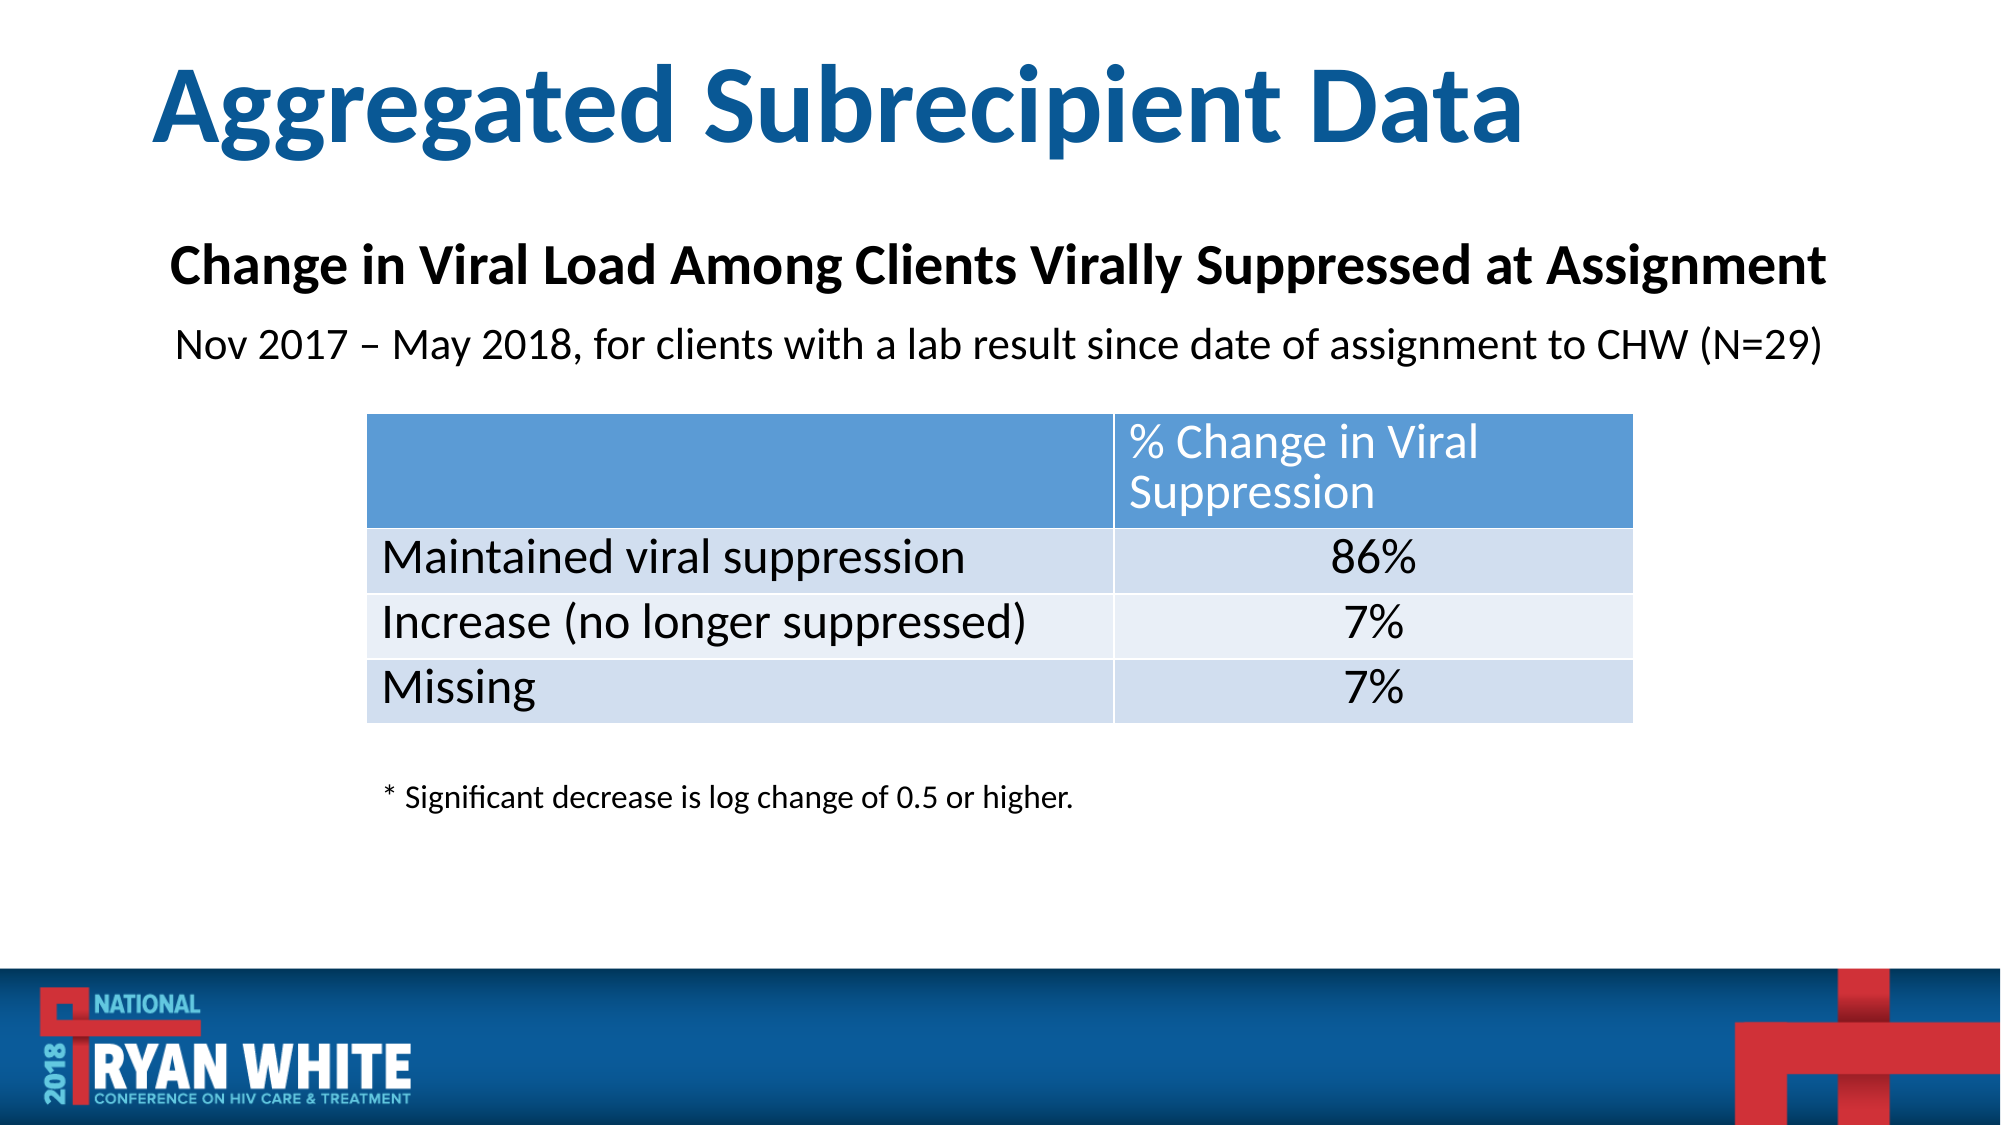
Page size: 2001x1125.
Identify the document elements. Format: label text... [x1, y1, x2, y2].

table_cell 86% [1115, 529, 1633, 593]
table_cell 7% [1115, 660, 1633, 723]
table_cell 7% [1115, 595, 1633, 658]
picture [0, 0, 2001, 1125]
table_cell Increase (no longer suppressed) [367, 595, 1113, 658]
table_header % Change in Viral Suppression [1115, 414, 1633, 528]
table_cell Maintained viral suppression [367, 529, 1113, 593]
text_box * Significant decrease is log change of 0.5 or higher. [366, 767, 1286, 823]
list Change in Viral Load Among Clients Virally Suppressed at Assignment Nov 2017 – May 2018, for clients with a lab result since date of assignment to CHW (N=29) [137, 232, 1863, 384]
table_cell Missing [367, 660, 1113, 723]
title Aggregated Subrecipient Data [137, 38, 1863, 175]
table_header [367, 414, 1113, 528]
